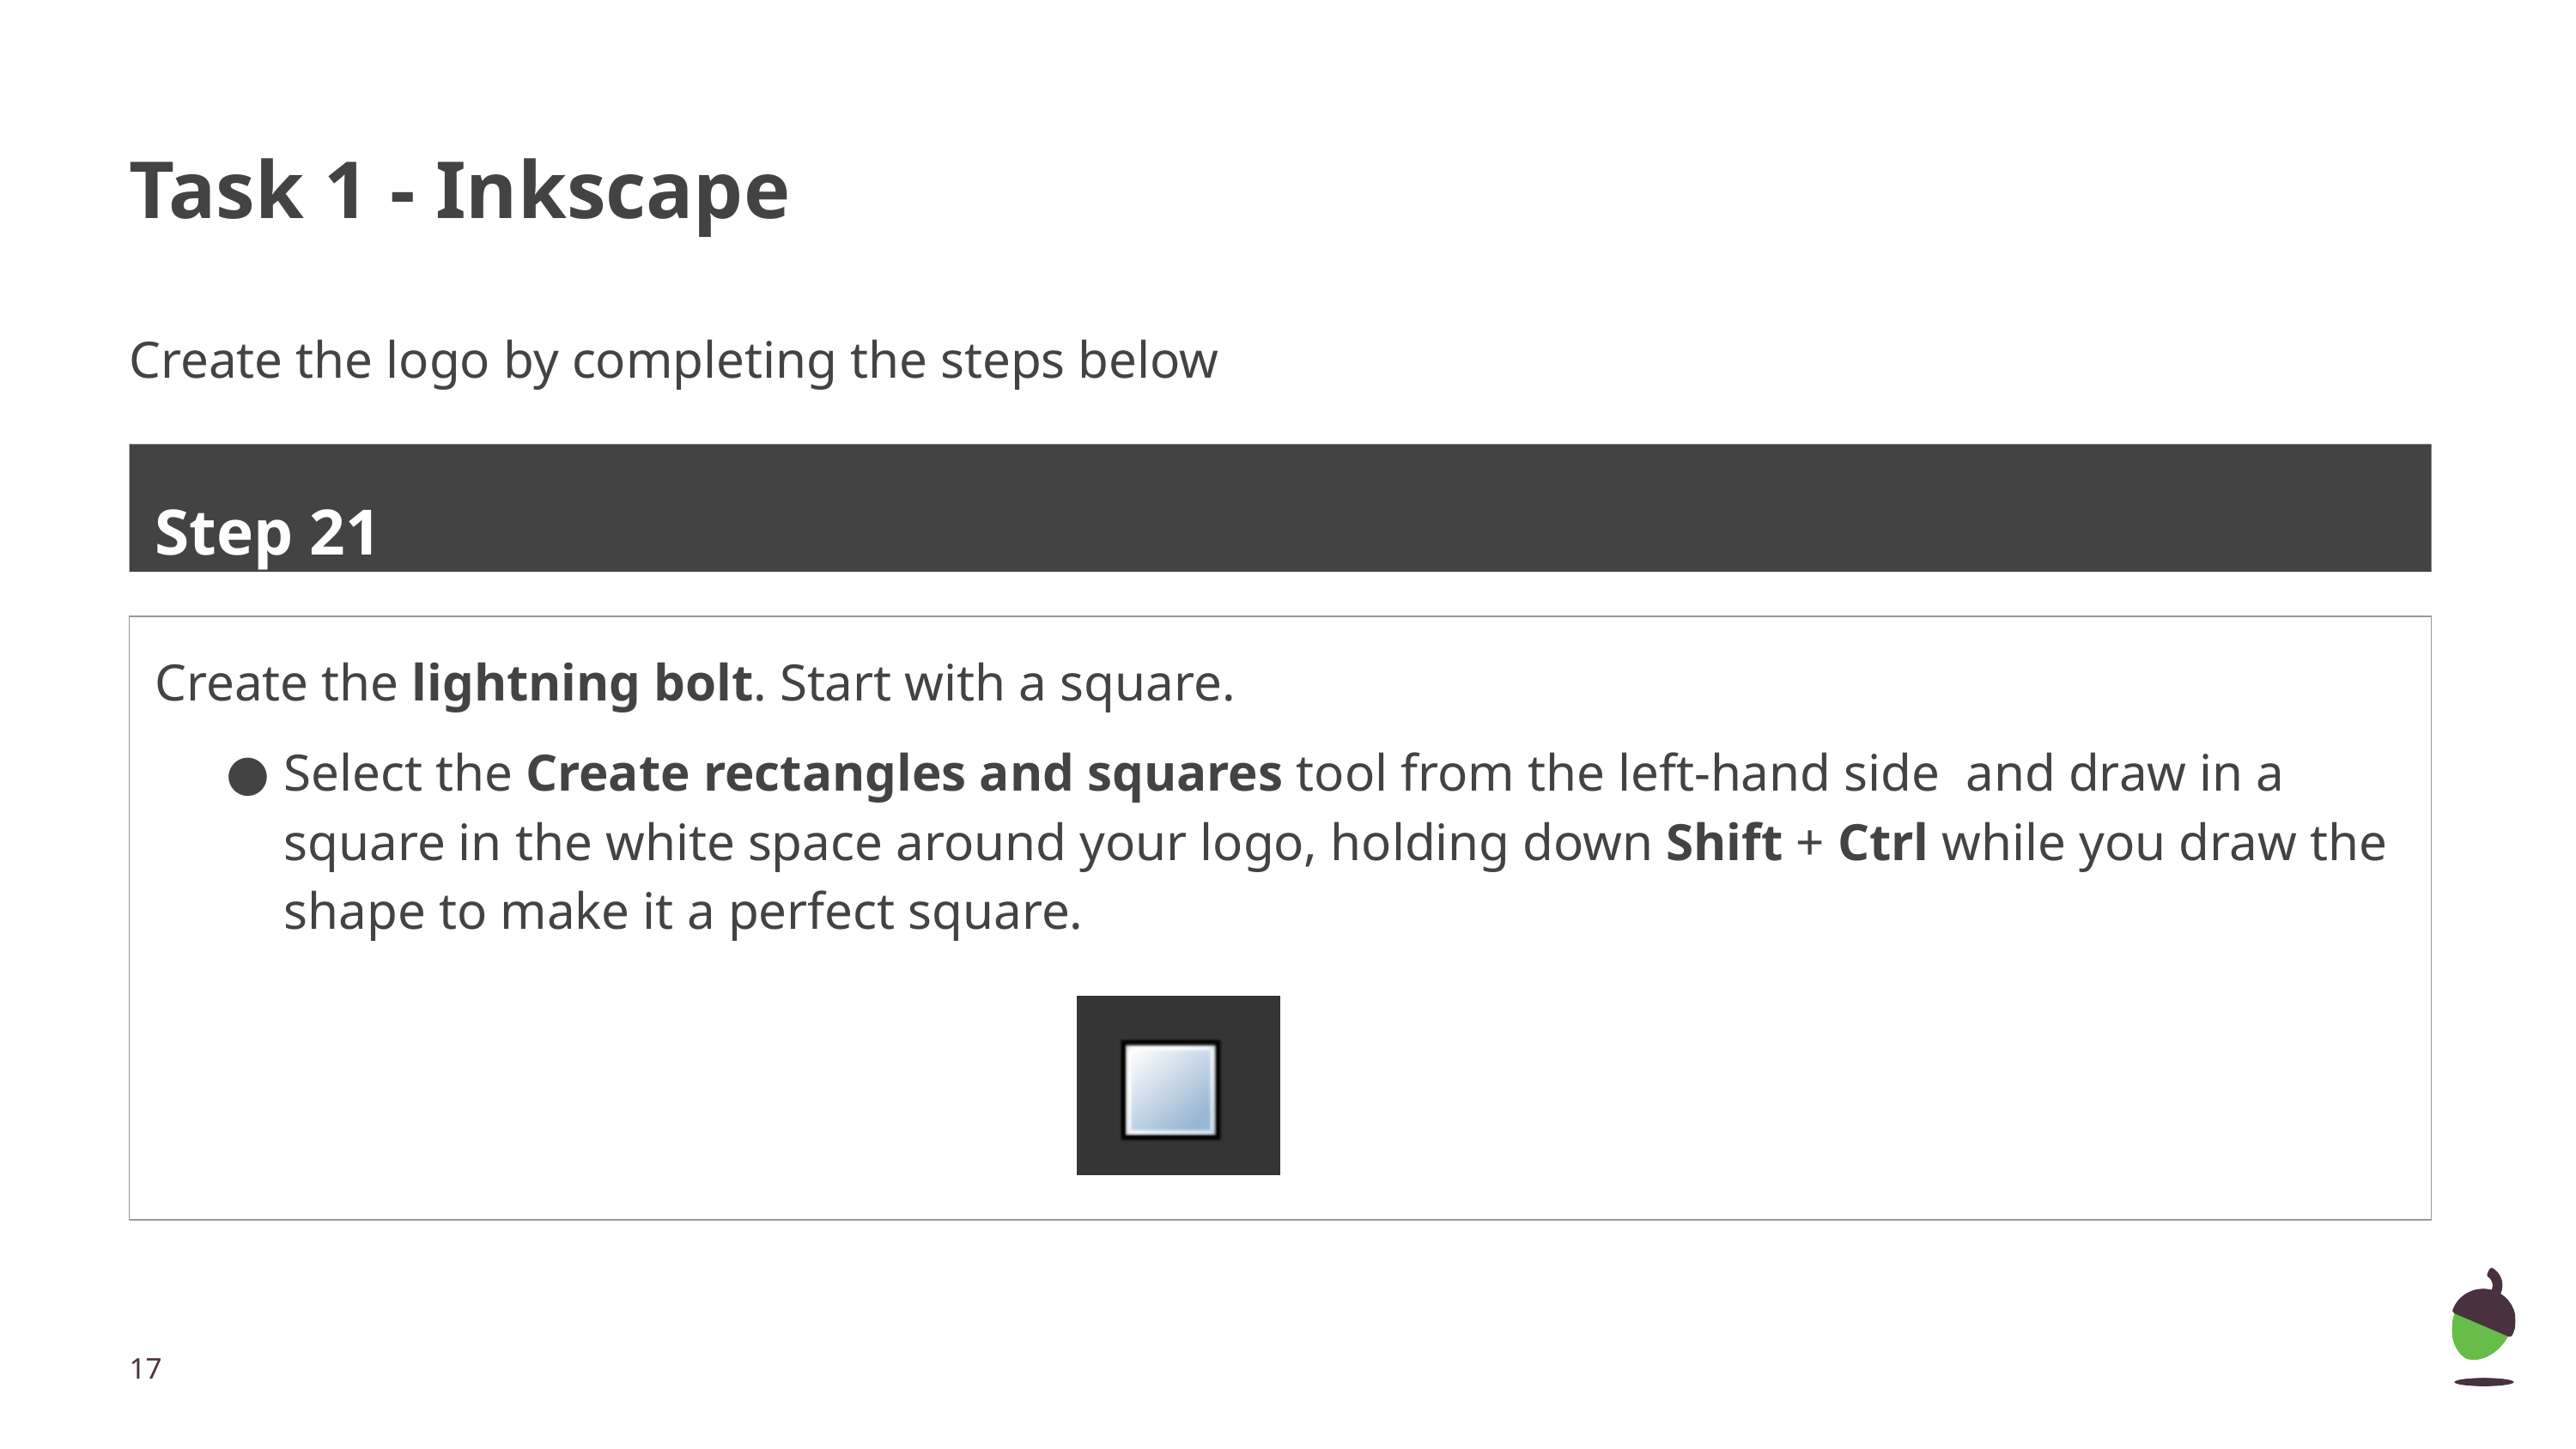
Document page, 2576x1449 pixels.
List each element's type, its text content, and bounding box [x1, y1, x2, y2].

title Task 1 - Inkscape [129, 124, 1242, 355]
text_box Step 21 [129, 444, 2432, 573]
list Create the logo by completing the steps below [129, 309, 2447, 400]
slide_number ‹#› [129, 1349, 332, 1401]
picture [1076, 996, 1280, 1176]
picture [2451, 1268, 2516, 1386]
text_box Create the lightning bolt. Start with a square. Select the Create rectangles and squares tool from the left-hand side and draw in a square in the white space around your logo, holding down Shift + Ctrl while you draw the shape to make it a perfect square. [129, 615, 2432, 1220]
